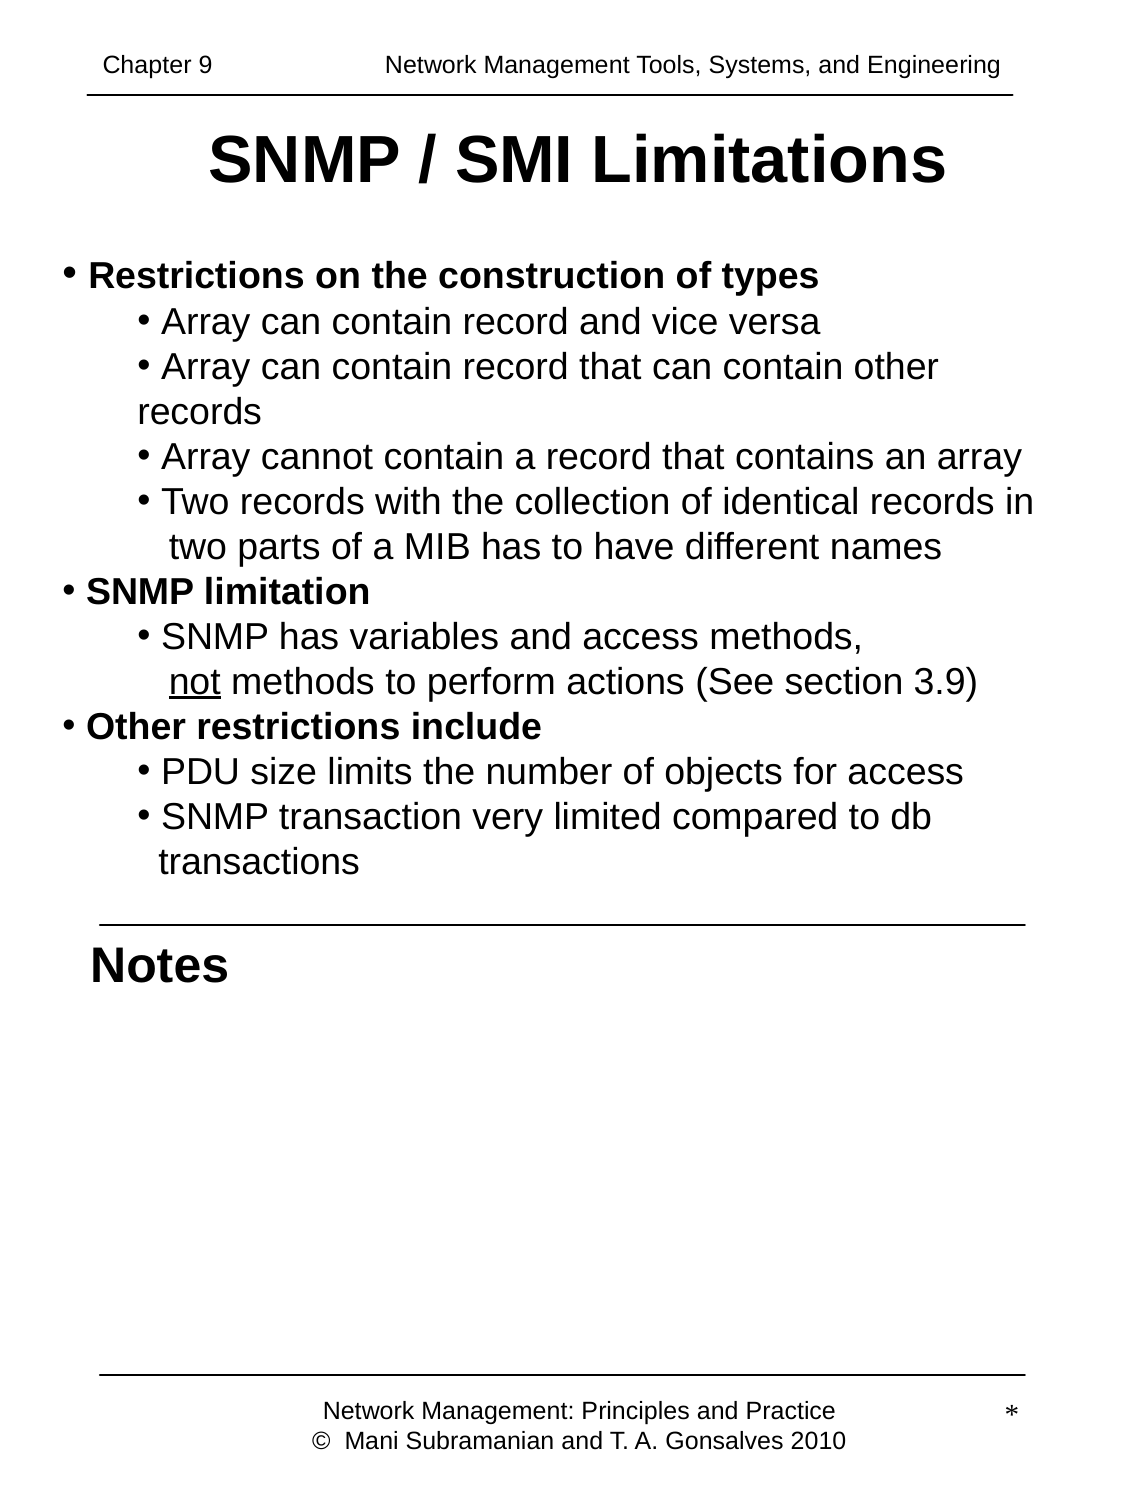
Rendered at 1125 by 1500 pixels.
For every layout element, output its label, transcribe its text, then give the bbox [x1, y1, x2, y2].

text_box * [800, 1387, 1035, 1476]
text_box Notes [0, 924, 250, 1000]
title SNMP / SMI Limitations [99, 112, 1057, 200]
text_box Chapter 9 Network Management Tools, Systems, and Engineering [87, 40, 1025, 86]
text_box Restrictions on the construction of types Array can contain record and vice versa Array can contain record that can contain other records Array cannot contain a record that contains an array Two records with the collection of identical records in two parts of a MIB has to have different names SNMP limitation SNMP has variables and access methods, not methods to perform actions (See section 3.9) Other restrictions include PDU size limits the number of objects for access SNMP transaction very limited compared to db transactions [47, 239, 1088, 891]
text_box Network Management: Principles and Practice © Mani Subramanian and T. A. Gonsalves 2010 [296, 1387, 864, 1464]
